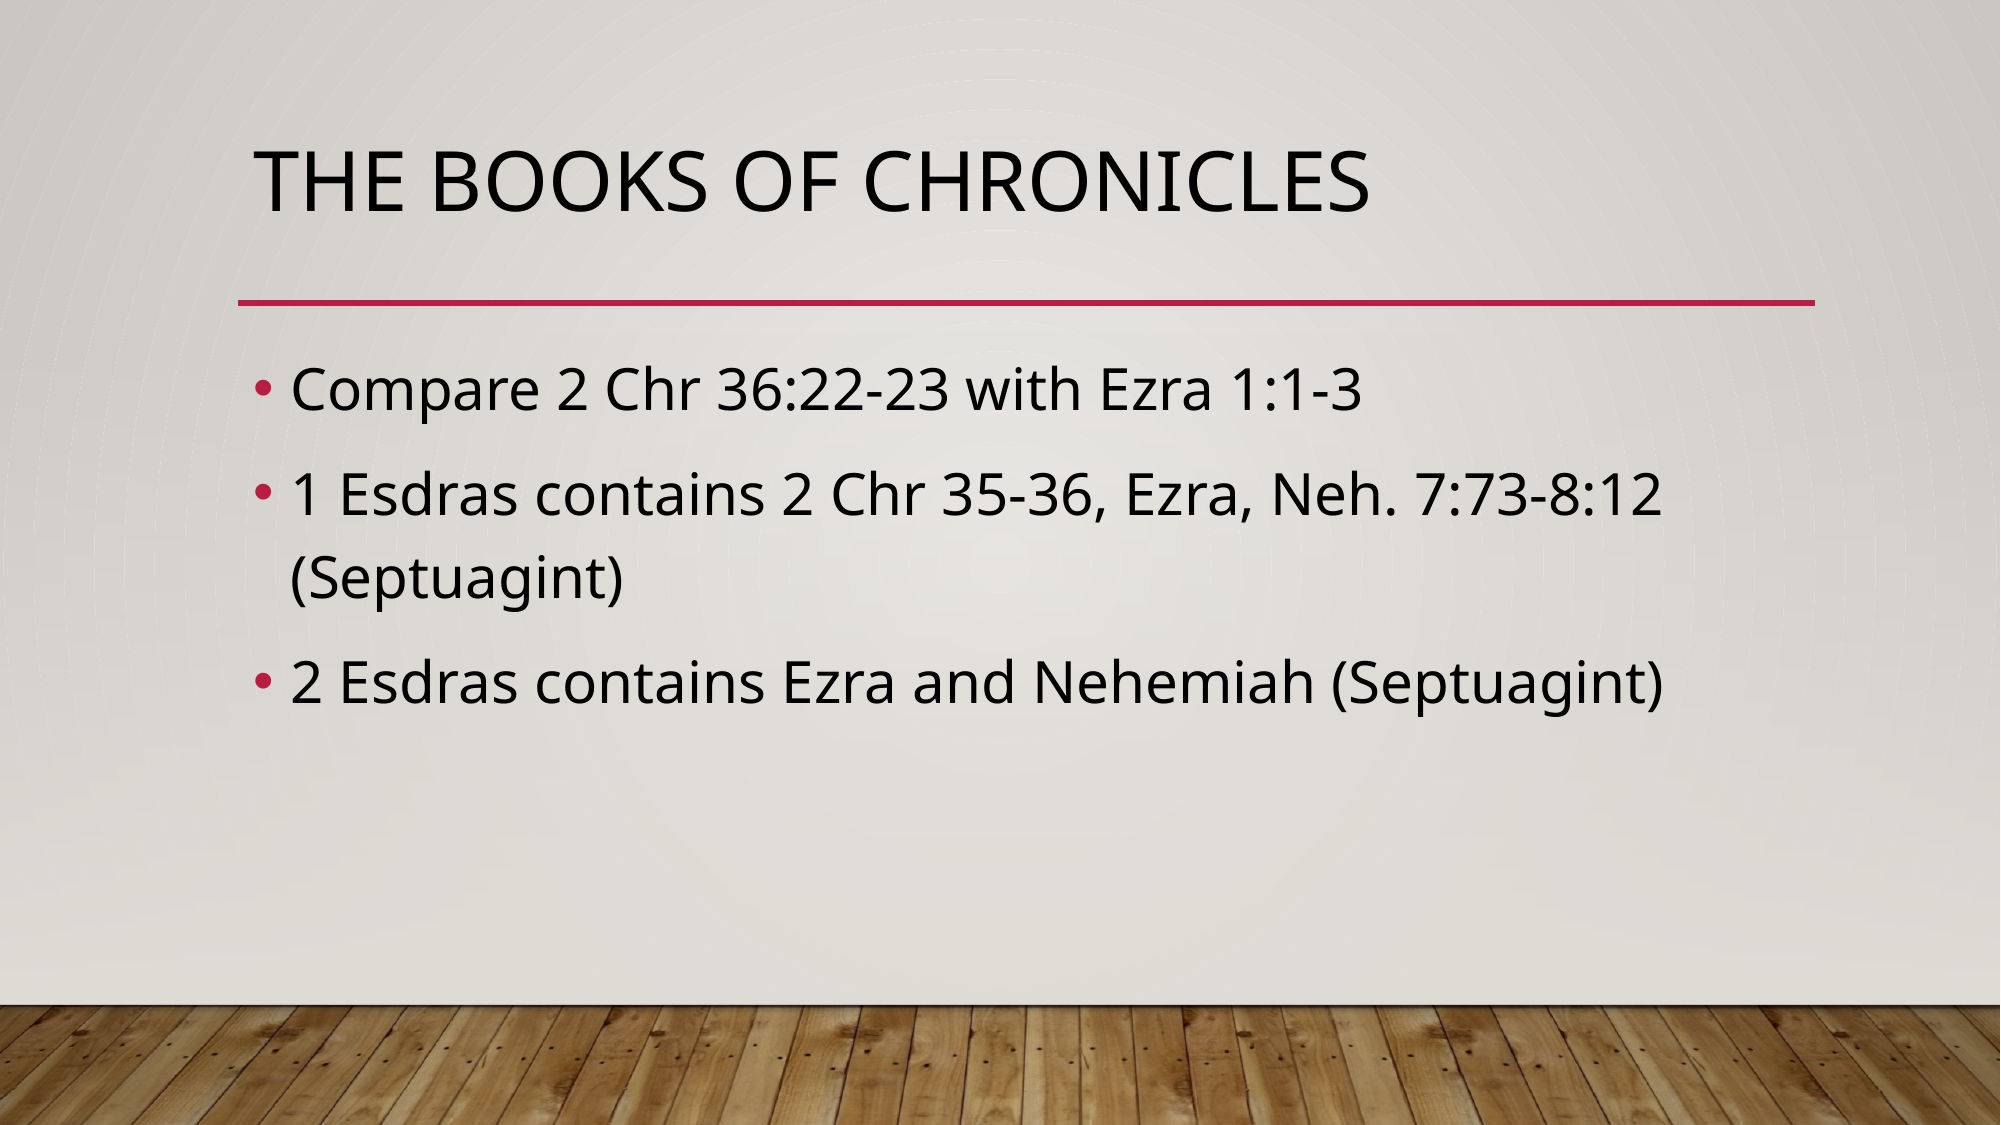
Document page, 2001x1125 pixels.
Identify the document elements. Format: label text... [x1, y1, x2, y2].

title The books of chronicles [238, 131, 1814, 305]
picture [0, 1005, 2000, 1125]
list Compare 2 Chr 36:22-23 with Ezra 1:1-3 1 Esdras contains 2 Chr 35-36, Ezra, Neh. 7:73-8:12 (Septuagint) 2 Esdras contains Ezra and Nehemiah (Septuagint) [238, 330, 1814, 897]
